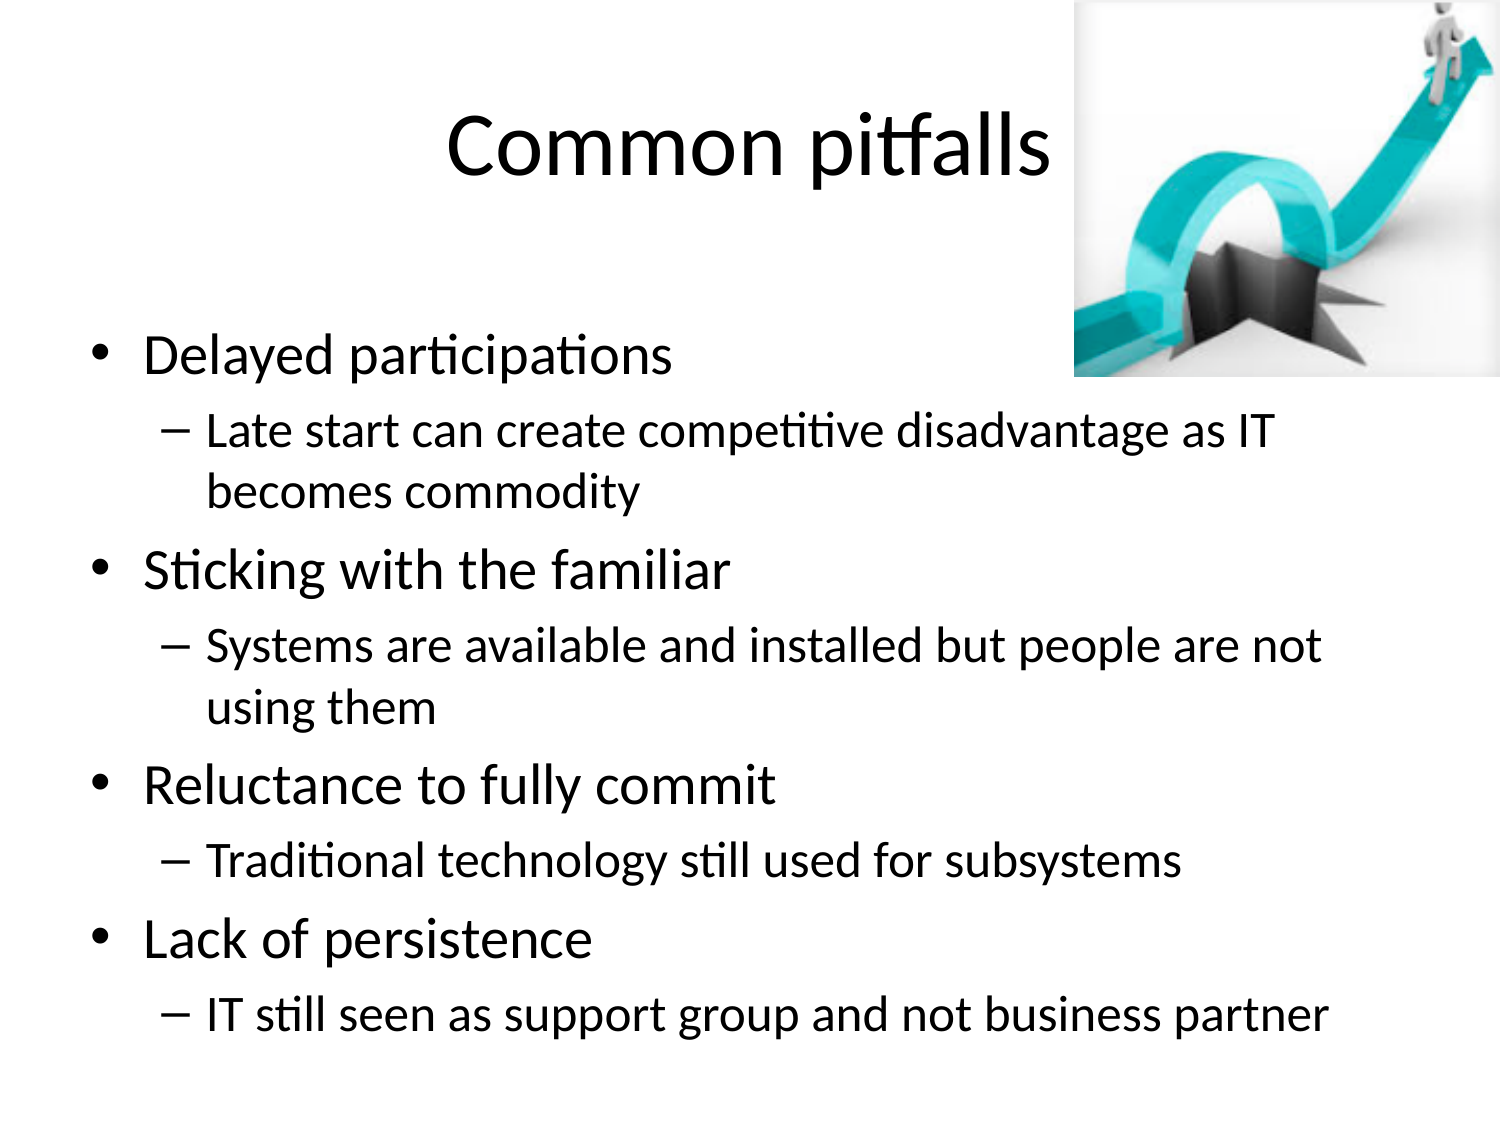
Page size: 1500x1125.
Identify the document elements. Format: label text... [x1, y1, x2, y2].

title Common pitfalls [75, 45, 1069, 233]
list Delayed participations Late start can create competitive disadvantage as IT becomes commodity Sticking with the familiar Systems are available and installed but people are not using them Reluctance to fully commit Traditional technology still used for subsystems Lack of persistence IT still seen as support group and not business partner [75, 308, 1425, 1051]
picture [1074, 0, 1500, 378]
